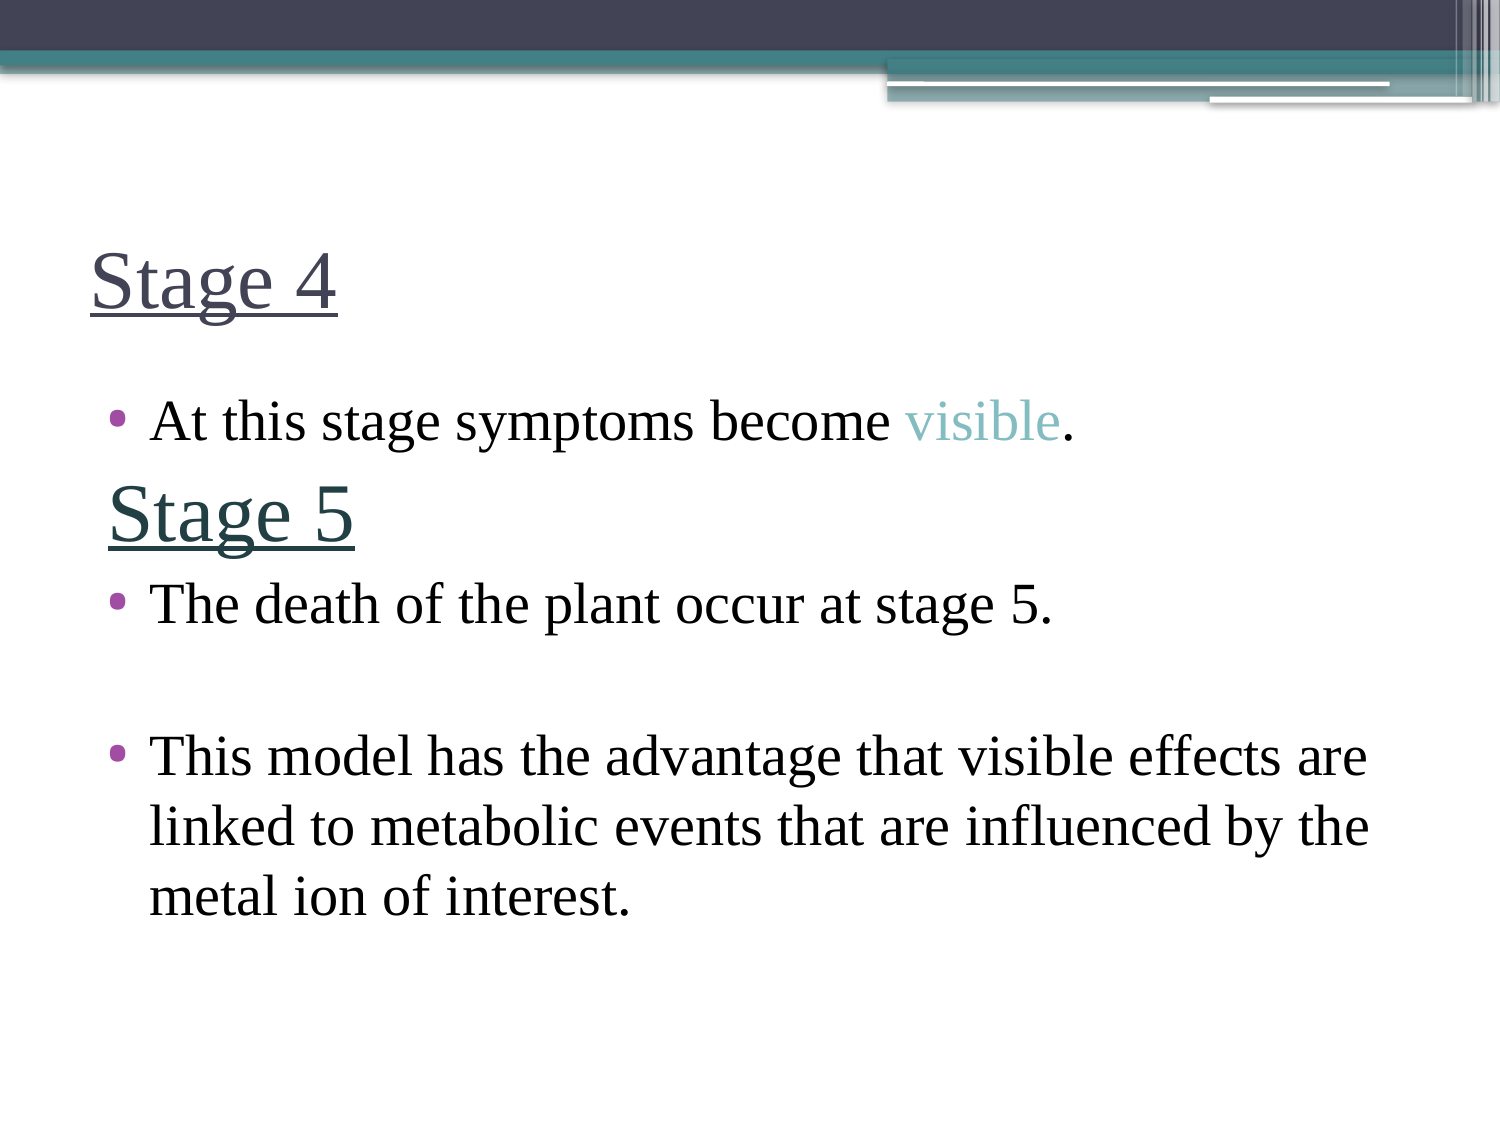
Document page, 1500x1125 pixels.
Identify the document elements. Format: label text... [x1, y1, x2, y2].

list At this stage symptoms become visible. Stage 5 The death of the plant occur at stage 5. This model has the advantage that visible effects are linked to metabolic events that are influenced by the metal ion of interest. [75, 375, 1425, 1079]
title Stage 4 [75, 187, 1425, 363]
